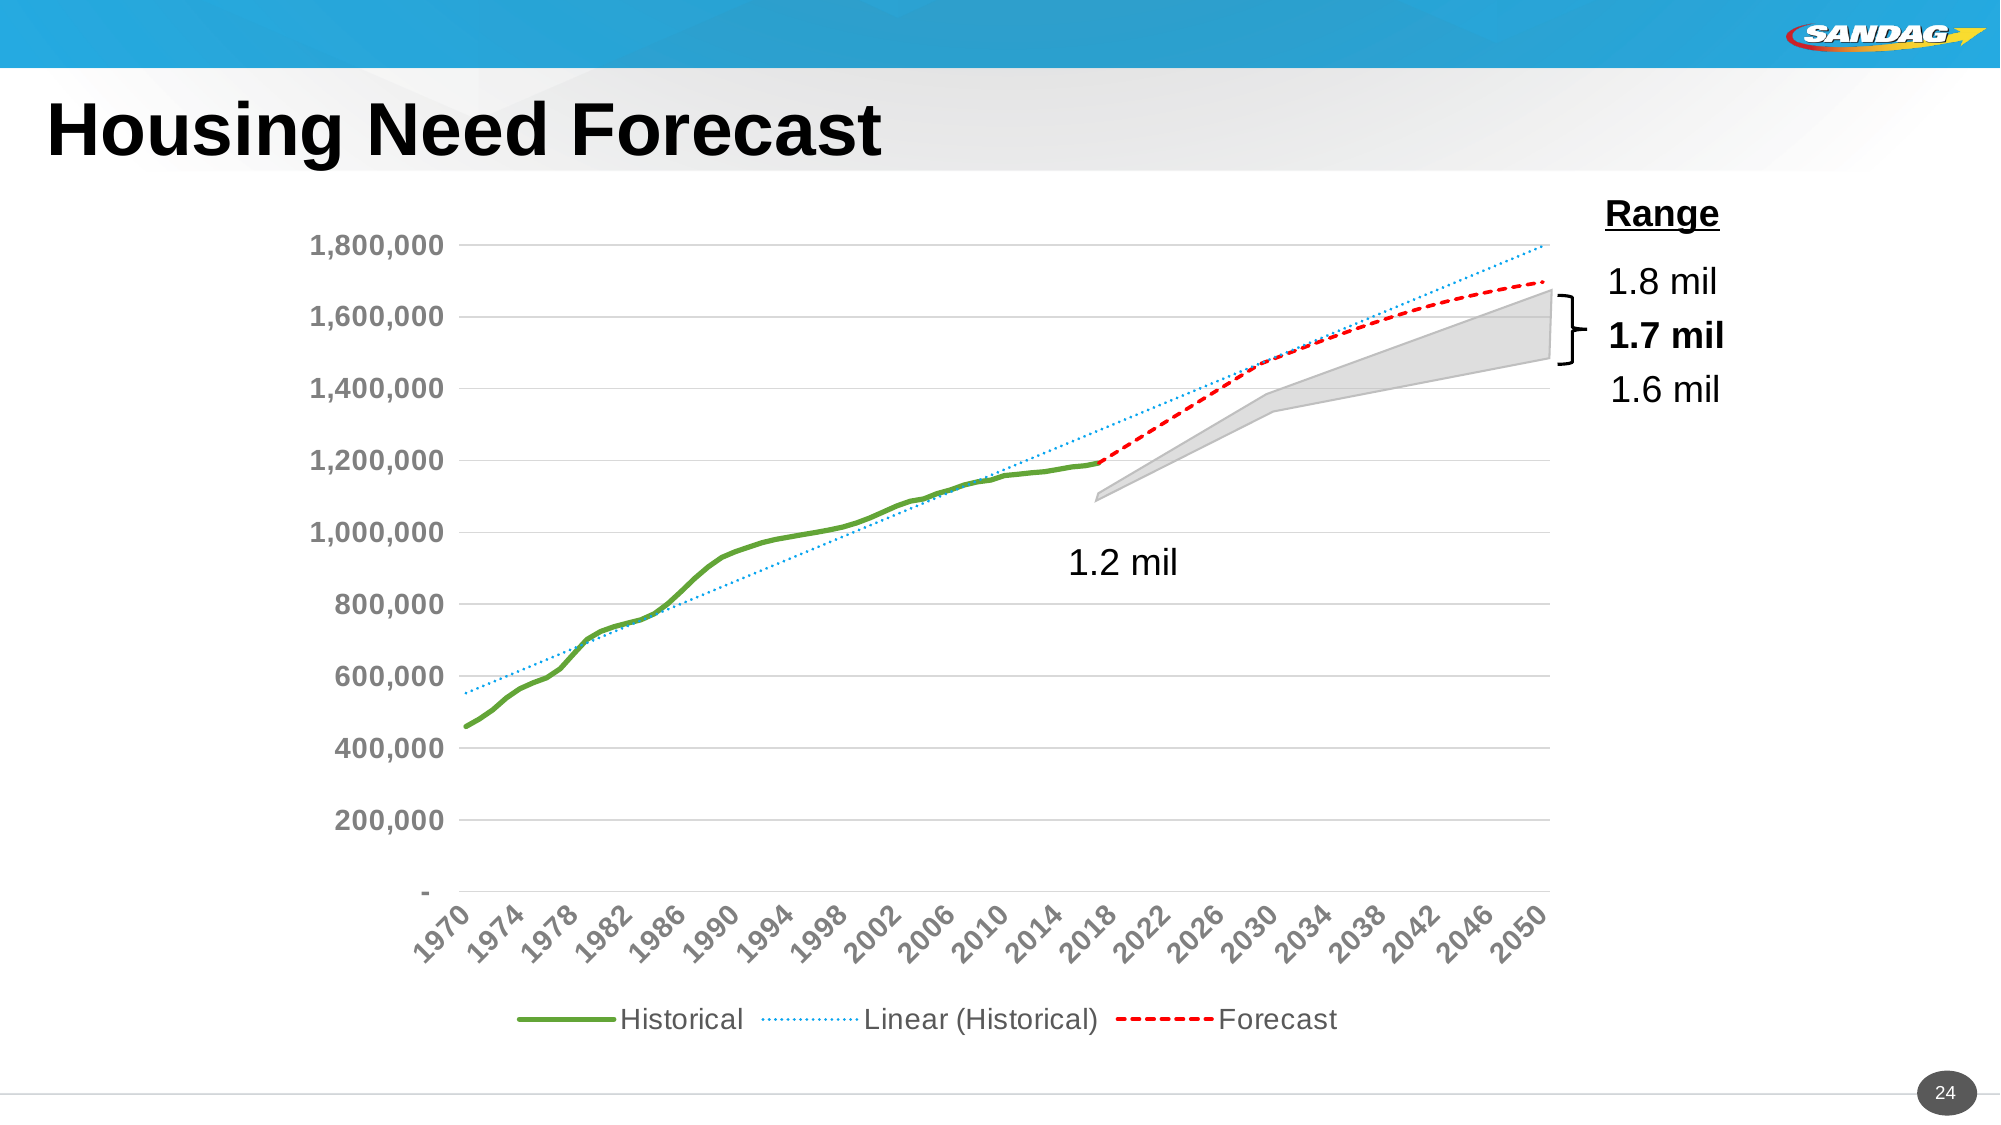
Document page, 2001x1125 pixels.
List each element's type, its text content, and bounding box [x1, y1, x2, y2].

text_box 1.8 mil [1592, 249, 1733, 310]
picture [0, 0, 2000, 1125]
text_box 1.7 mil [1593, 303, 1741, 364]
chart [275, 211, 1581, 1042]
text_box 1.6 mil [1595, 357, 1736, 418]
slide_number 24 [1909, 1061, 1983, 1122]
text_box Range [1590, 181, 1735, 242]
title Housing Need Forecast [31, 82, 1861, 197]
